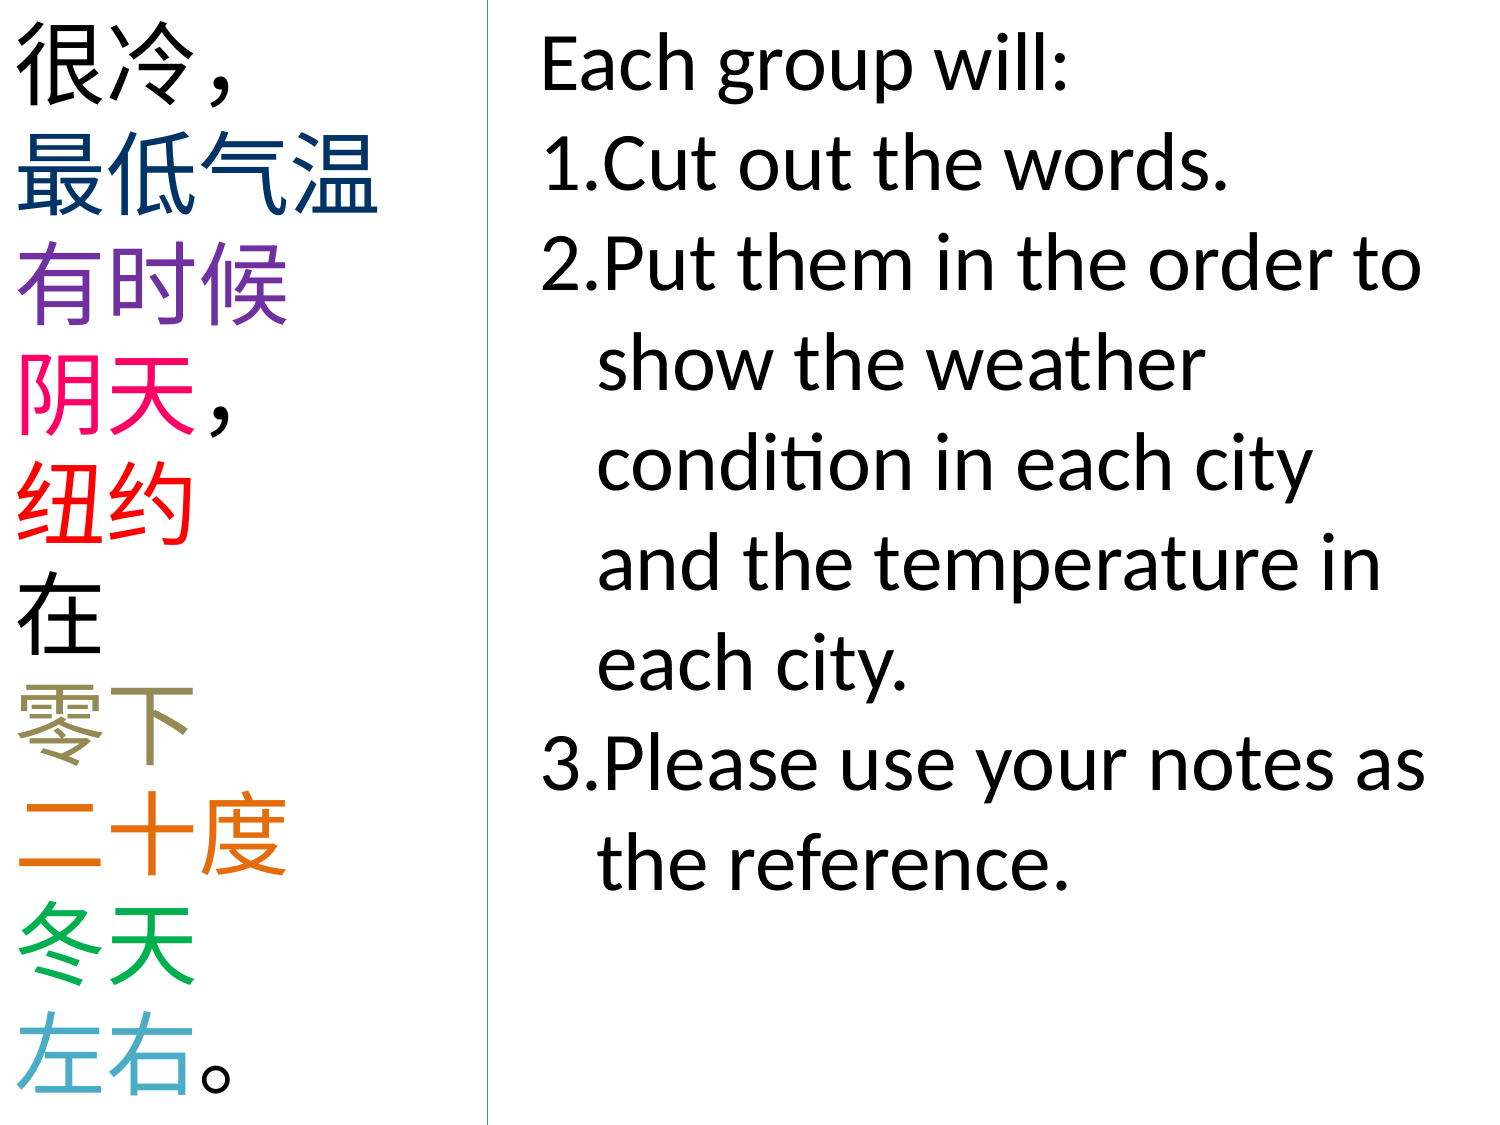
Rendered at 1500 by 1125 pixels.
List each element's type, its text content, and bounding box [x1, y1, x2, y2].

text_box 很冷， 最低气温 有时候 阴天， 纽约 在 零下 二十度 冬天 左右。 [0, 0, 400, 1115]
text_box Each group will: Cut out the words. Put them in the order to show the weather condition in each city and the temperature in each city. Please use your notes as the reference. [525, 0, 1475, 915]
